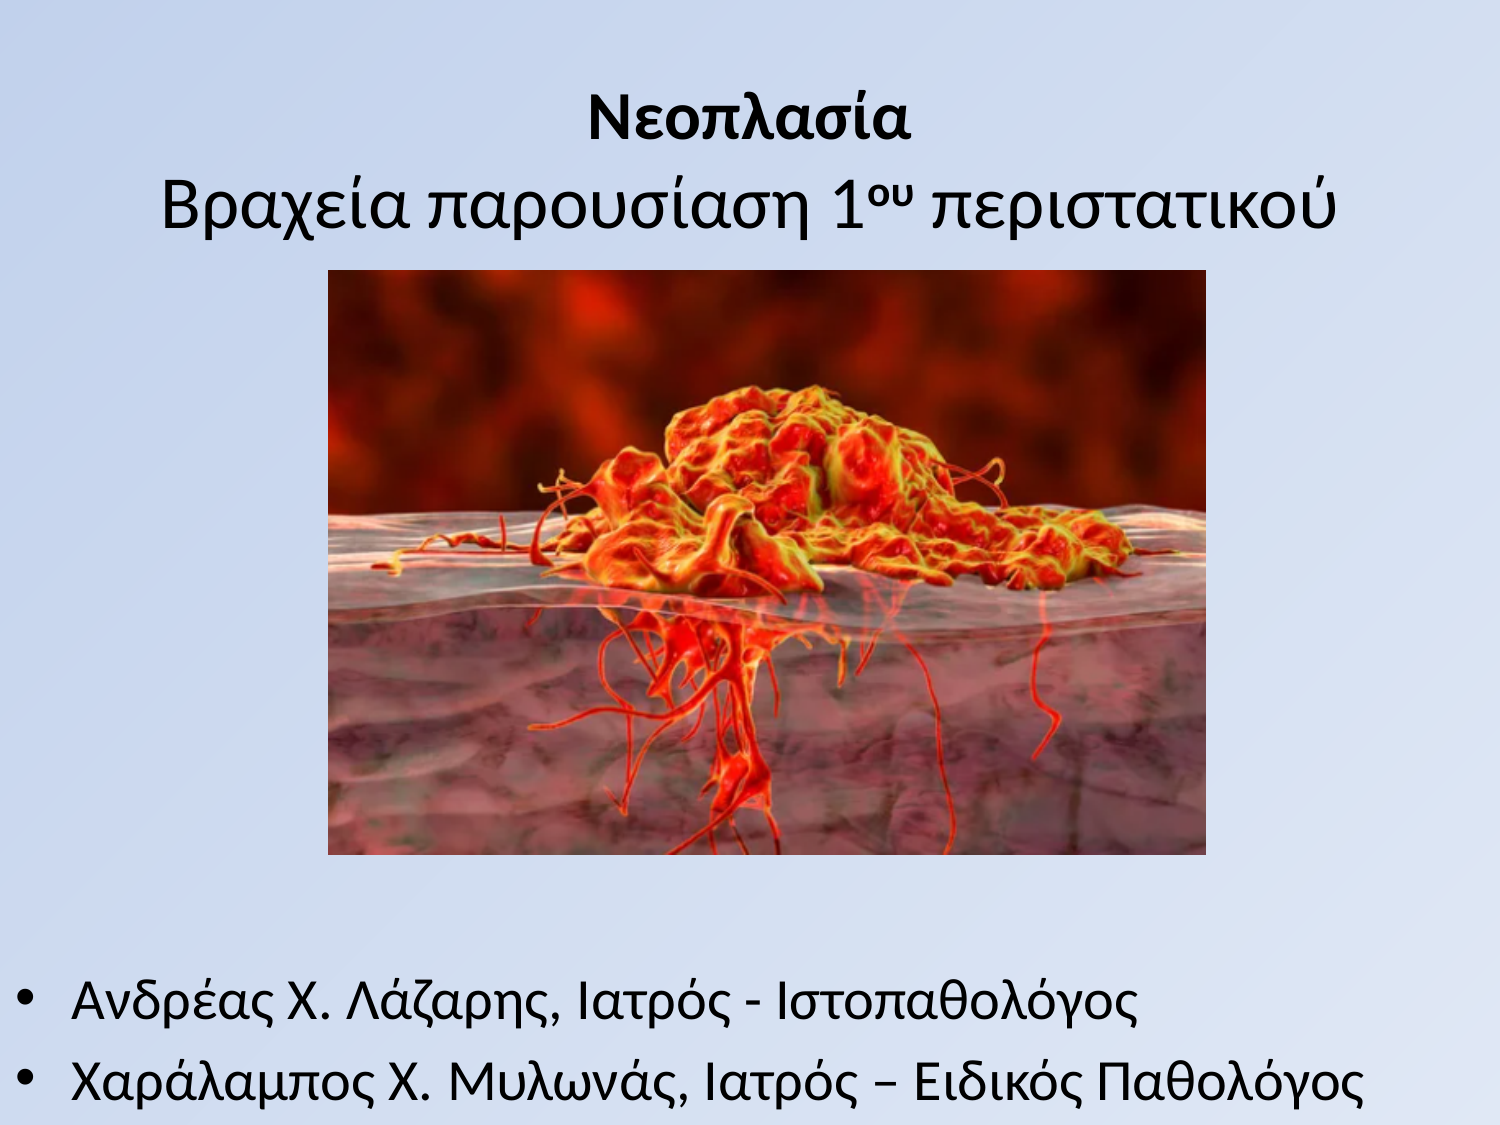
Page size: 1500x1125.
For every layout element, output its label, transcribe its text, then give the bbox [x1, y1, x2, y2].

list Ανδρέας Χ. Λάζαρης, Ιατρός - Ιστοπαθολόγος Χαράλαμπος Χ. Μυλωνάς, Ιατρός – Ειδικός Παθολόγος [0, 810, 1500, 1125]
title Νεοπλασία Βραχεία παρουσίαση 1ου περιστατικού [0, 0, 1500, 315]
picture [328, 270, 1207, 855]
